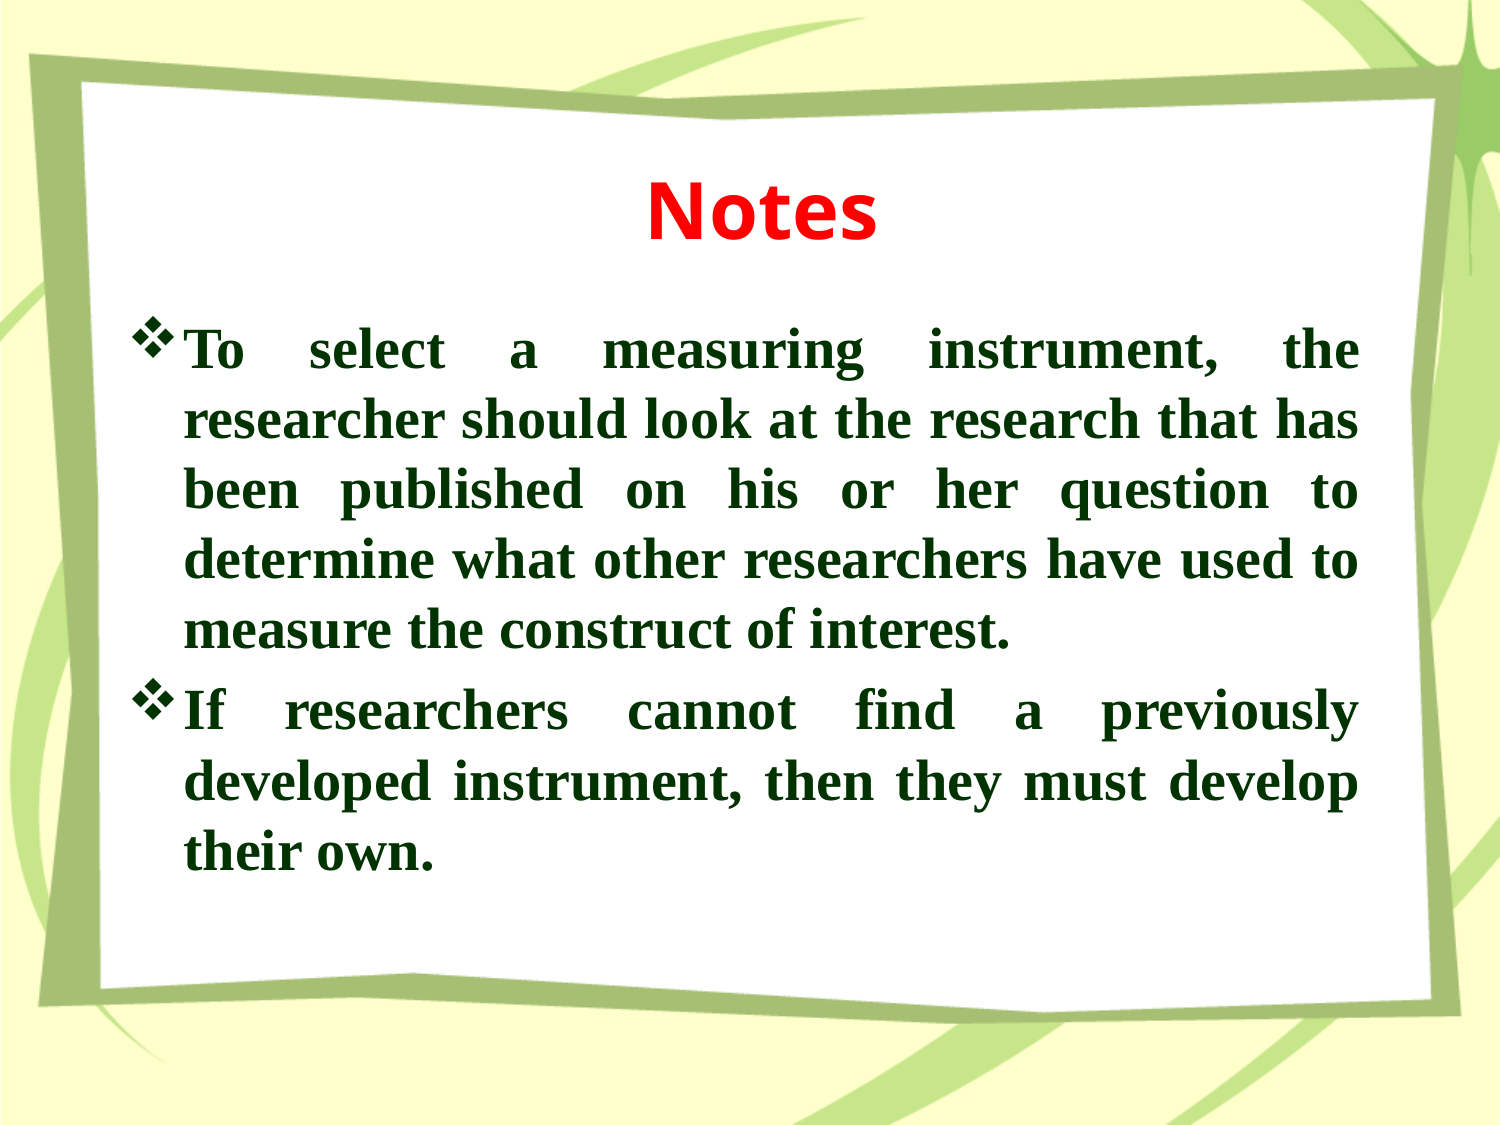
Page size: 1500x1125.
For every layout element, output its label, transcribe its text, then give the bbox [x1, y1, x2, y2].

picture [0, 0, 1500, 1125]
list To select a measuring instrument, the researcher should look at the research that has been published on his or her question to determine what other researchers have used to measure the construct of interest. If researchers cannot find a previously developed instrument, then they must develop their own. [112, 302, 1376, 917]
title Notes [147, 137, 1376, 279]
